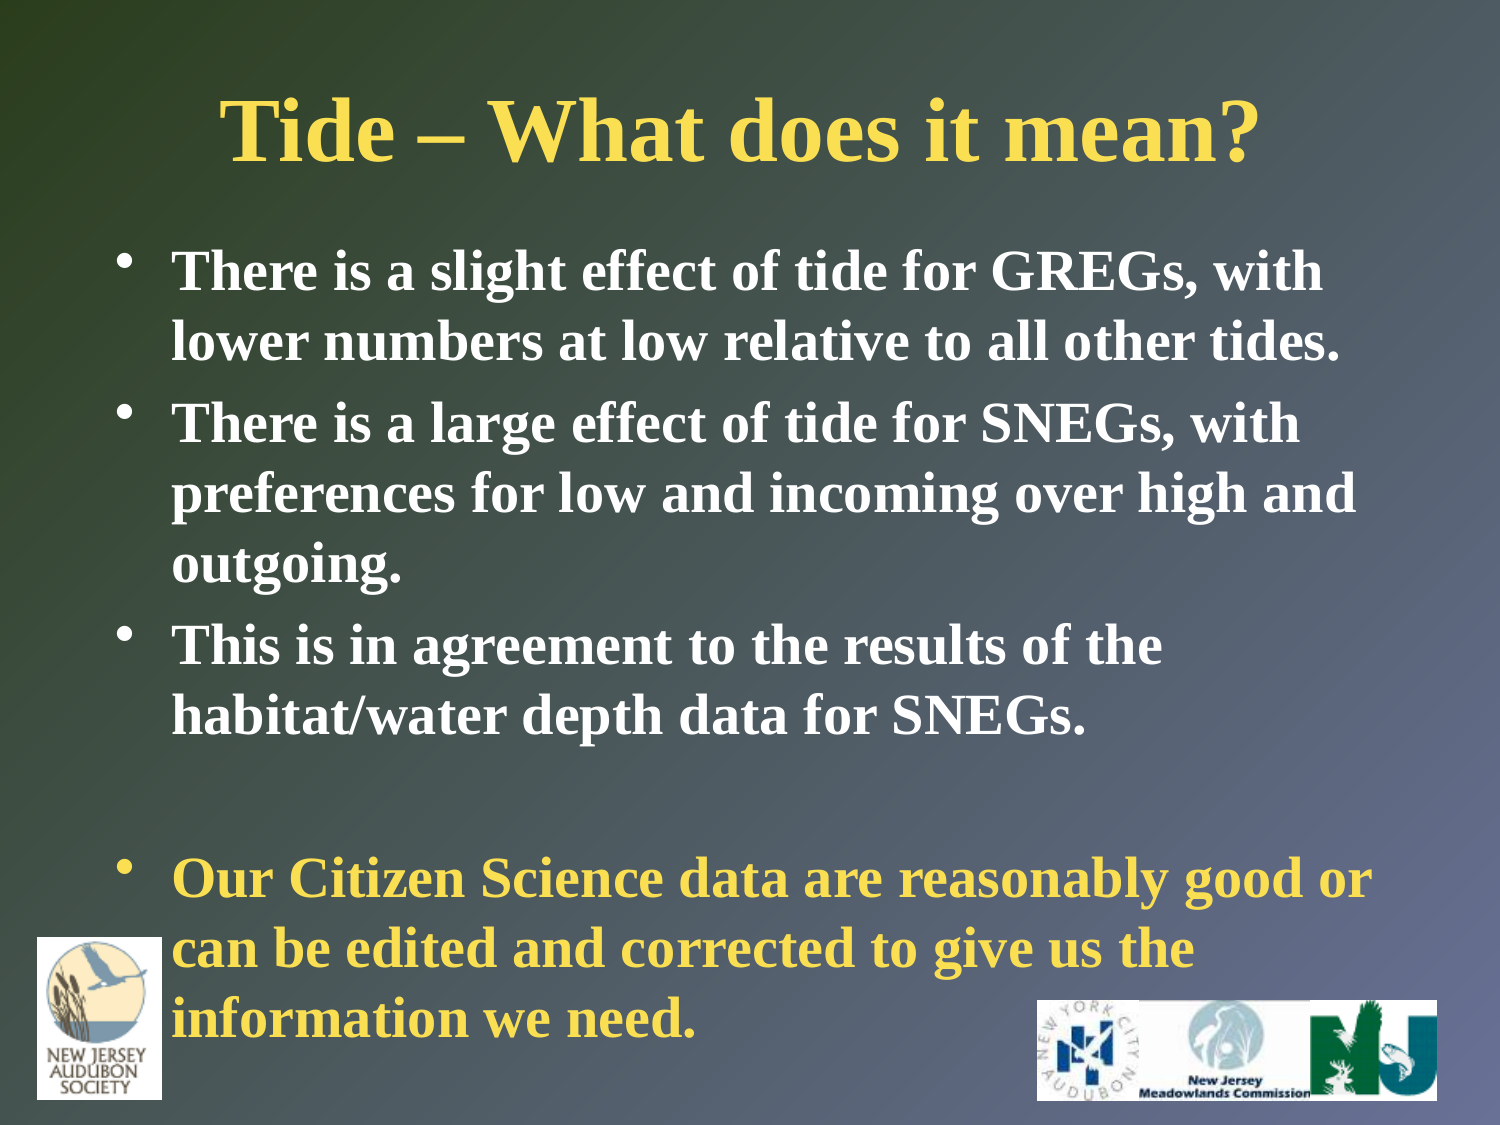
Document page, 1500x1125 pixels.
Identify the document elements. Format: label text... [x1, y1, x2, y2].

text_box Tide – What does it mean? [204, 62, 1280, 188]
picture [37, 937, 99, 1100]
list There is a slight effect of tide for GREGs, with lower numbers at low relative to all other tides. There is a large effect of tide for SNEGs, with preferences for low and incoming over high and outgoing. This is in agreement to the results of the habitat/water depth data for SNEGs. Our Citizen Science data are reasonably good or can be edited and corrected to give us the information we need. [99, 224, 1451, 1125]
